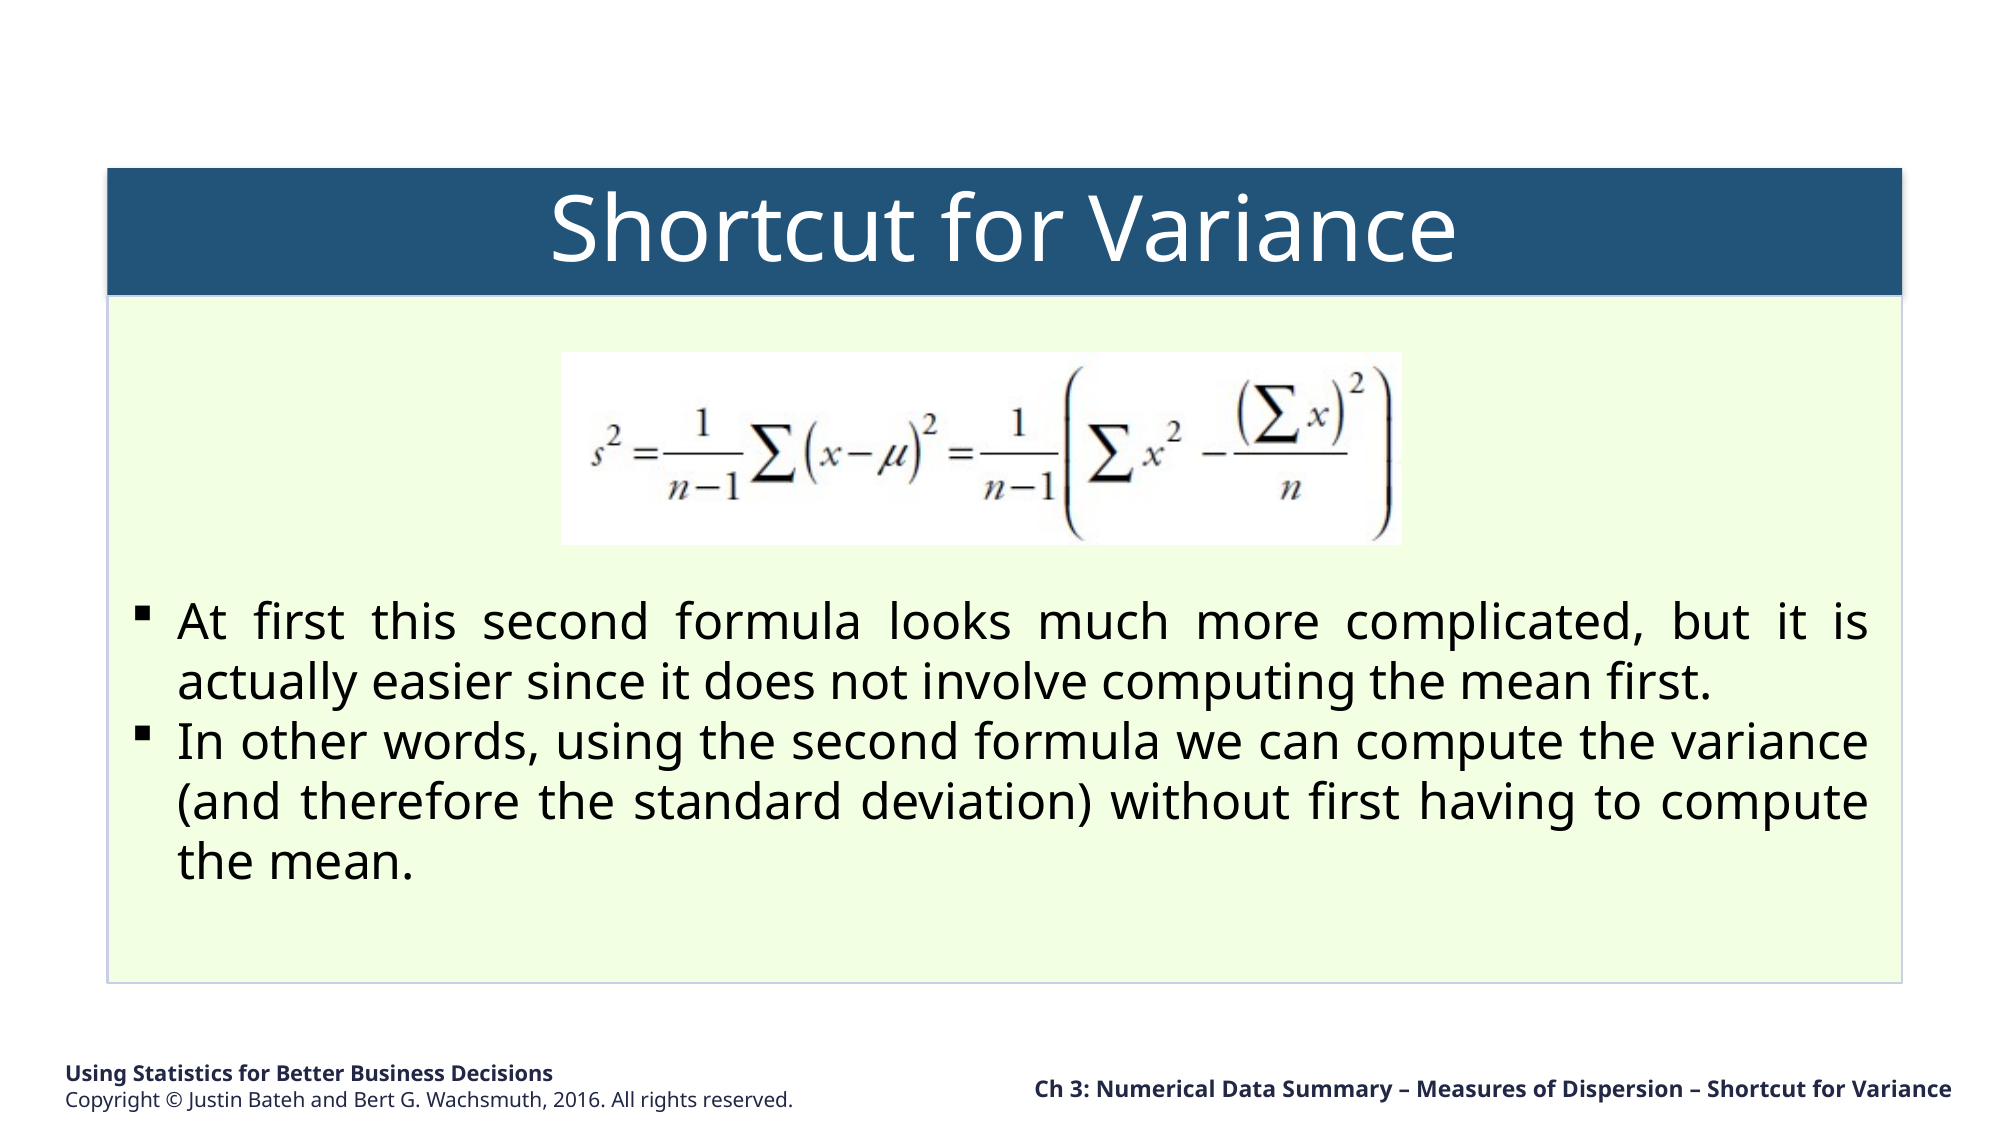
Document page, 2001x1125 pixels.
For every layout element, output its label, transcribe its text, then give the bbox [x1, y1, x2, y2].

text_box Shortcut for Variance [106, 167, 1903, 295]
text_box Ch 3: Numerical Data Summary – Measures of Dispersion – Shortcut for Variance [821, 1067, 1968, 1110]
text_box At first this second formula looks much more complicated, but it is actually easier since it does not involve computing the mean first. In other words, using the second formula we can compute the variance (and therefore the standard deviation) without first having to compute the mean. [106, 295, 1903, 984]
picture [560, 352, 1402, 546]
